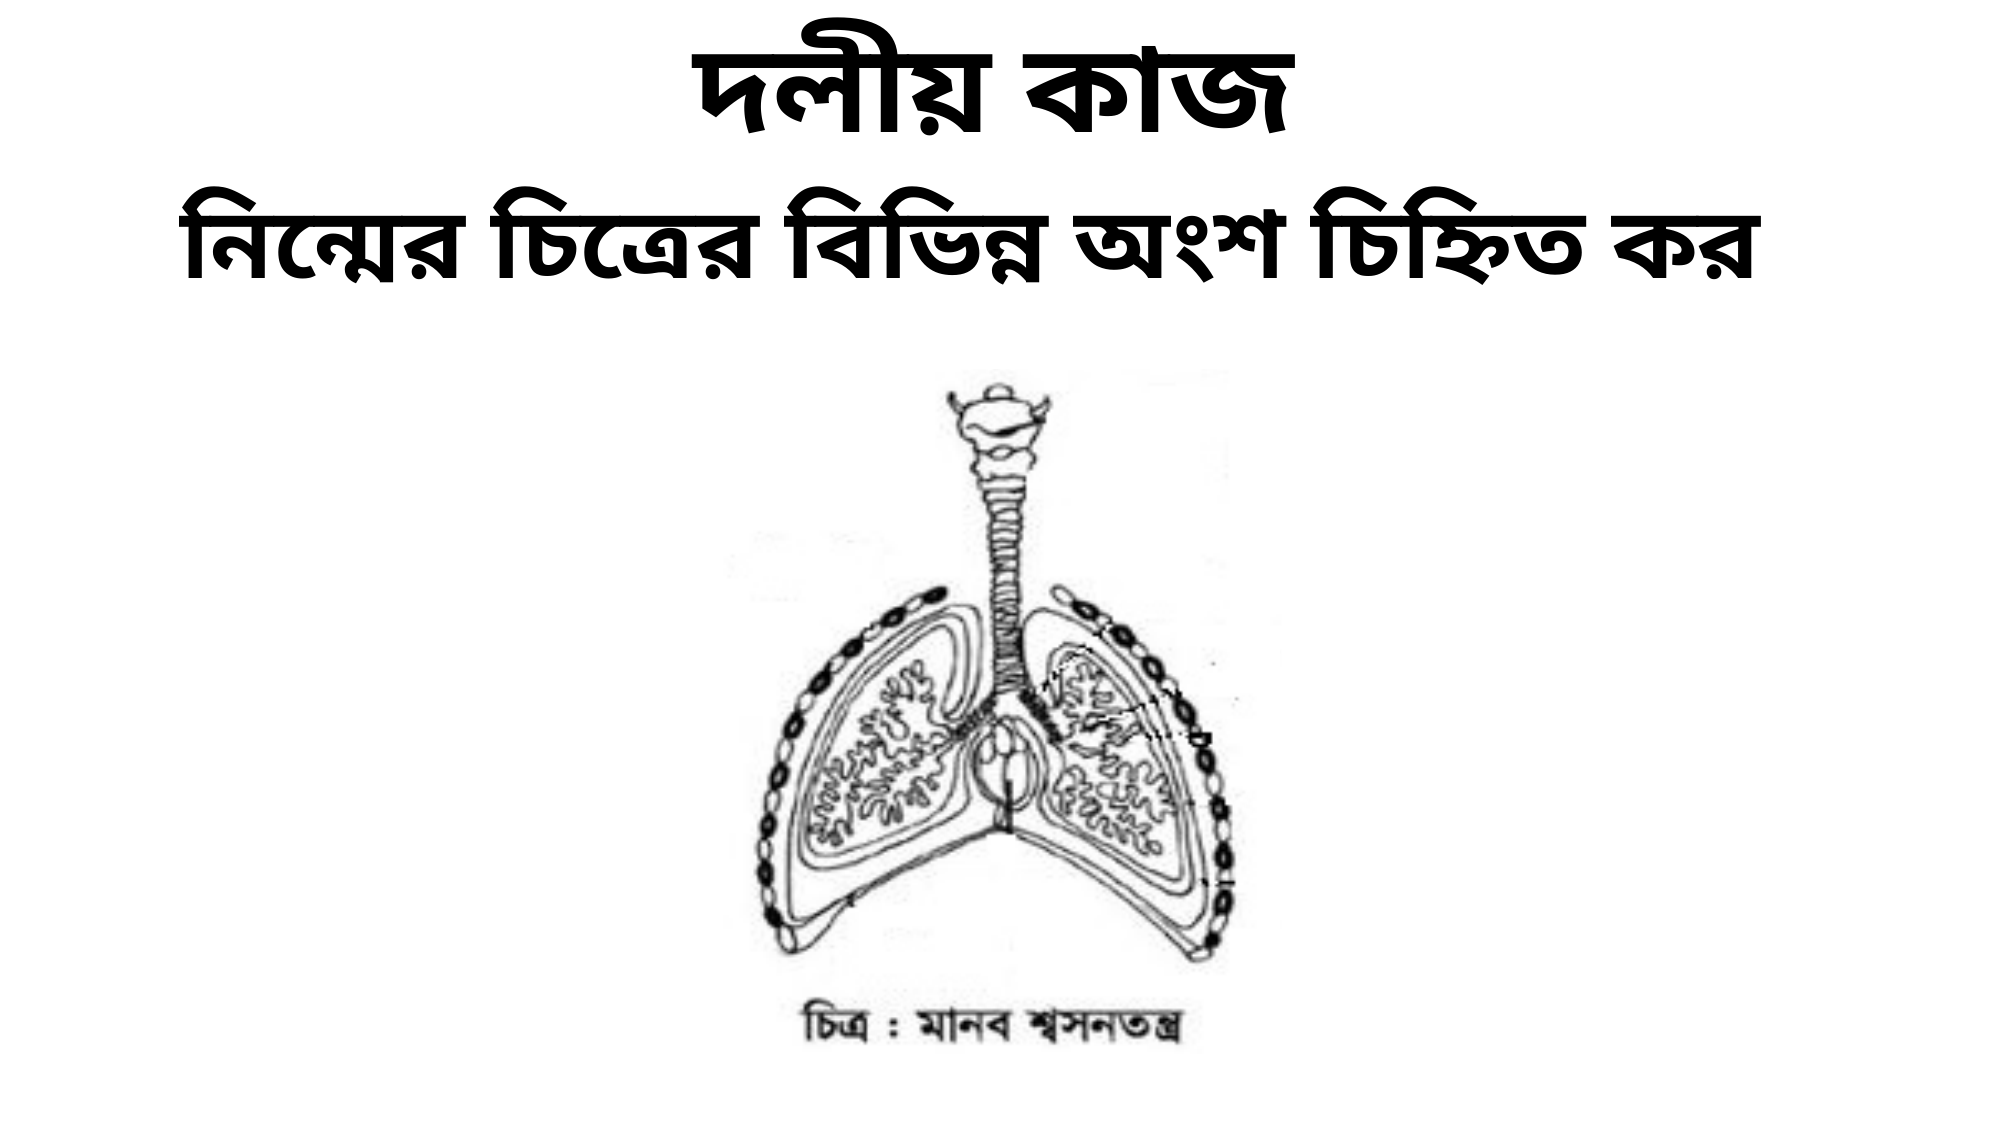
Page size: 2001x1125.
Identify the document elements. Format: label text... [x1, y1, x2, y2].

text_box নিন্মের চিত্রের বিভিন্ন অংশ চিহ্নিত কর [165, 171, 1776, 307]
picture [699, 369, 1282, 1054]
text_box দলীয় কাজ [678, 0, 1310, 165]
